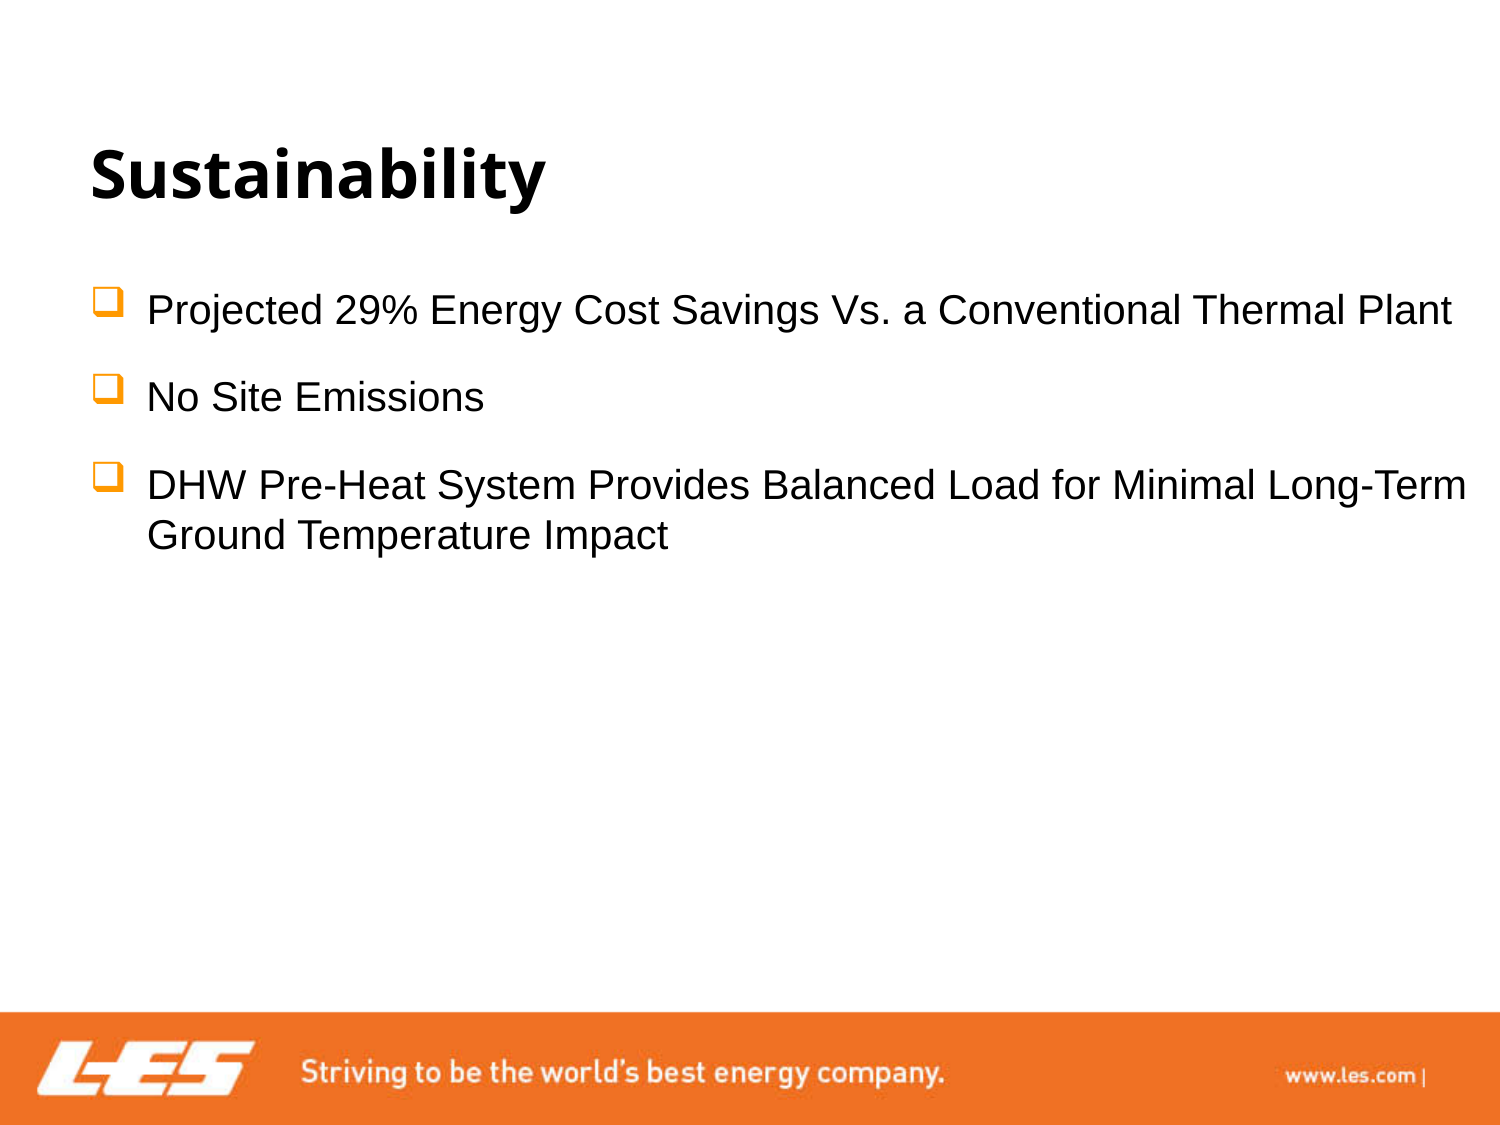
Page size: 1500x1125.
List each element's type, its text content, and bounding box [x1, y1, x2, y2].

title Sustainability [75, 124, 1450, 270]
picture [0, 0, 1500, 1125]
list Projected 29% Energy Cost Savings Vs. a Conventional Thermal Plant No Site Emissions DHW Pre-Heat System Provides Balanced Load for Minimal Long-Term Ground Temperature Impact [75, 275, 1500, 980]
